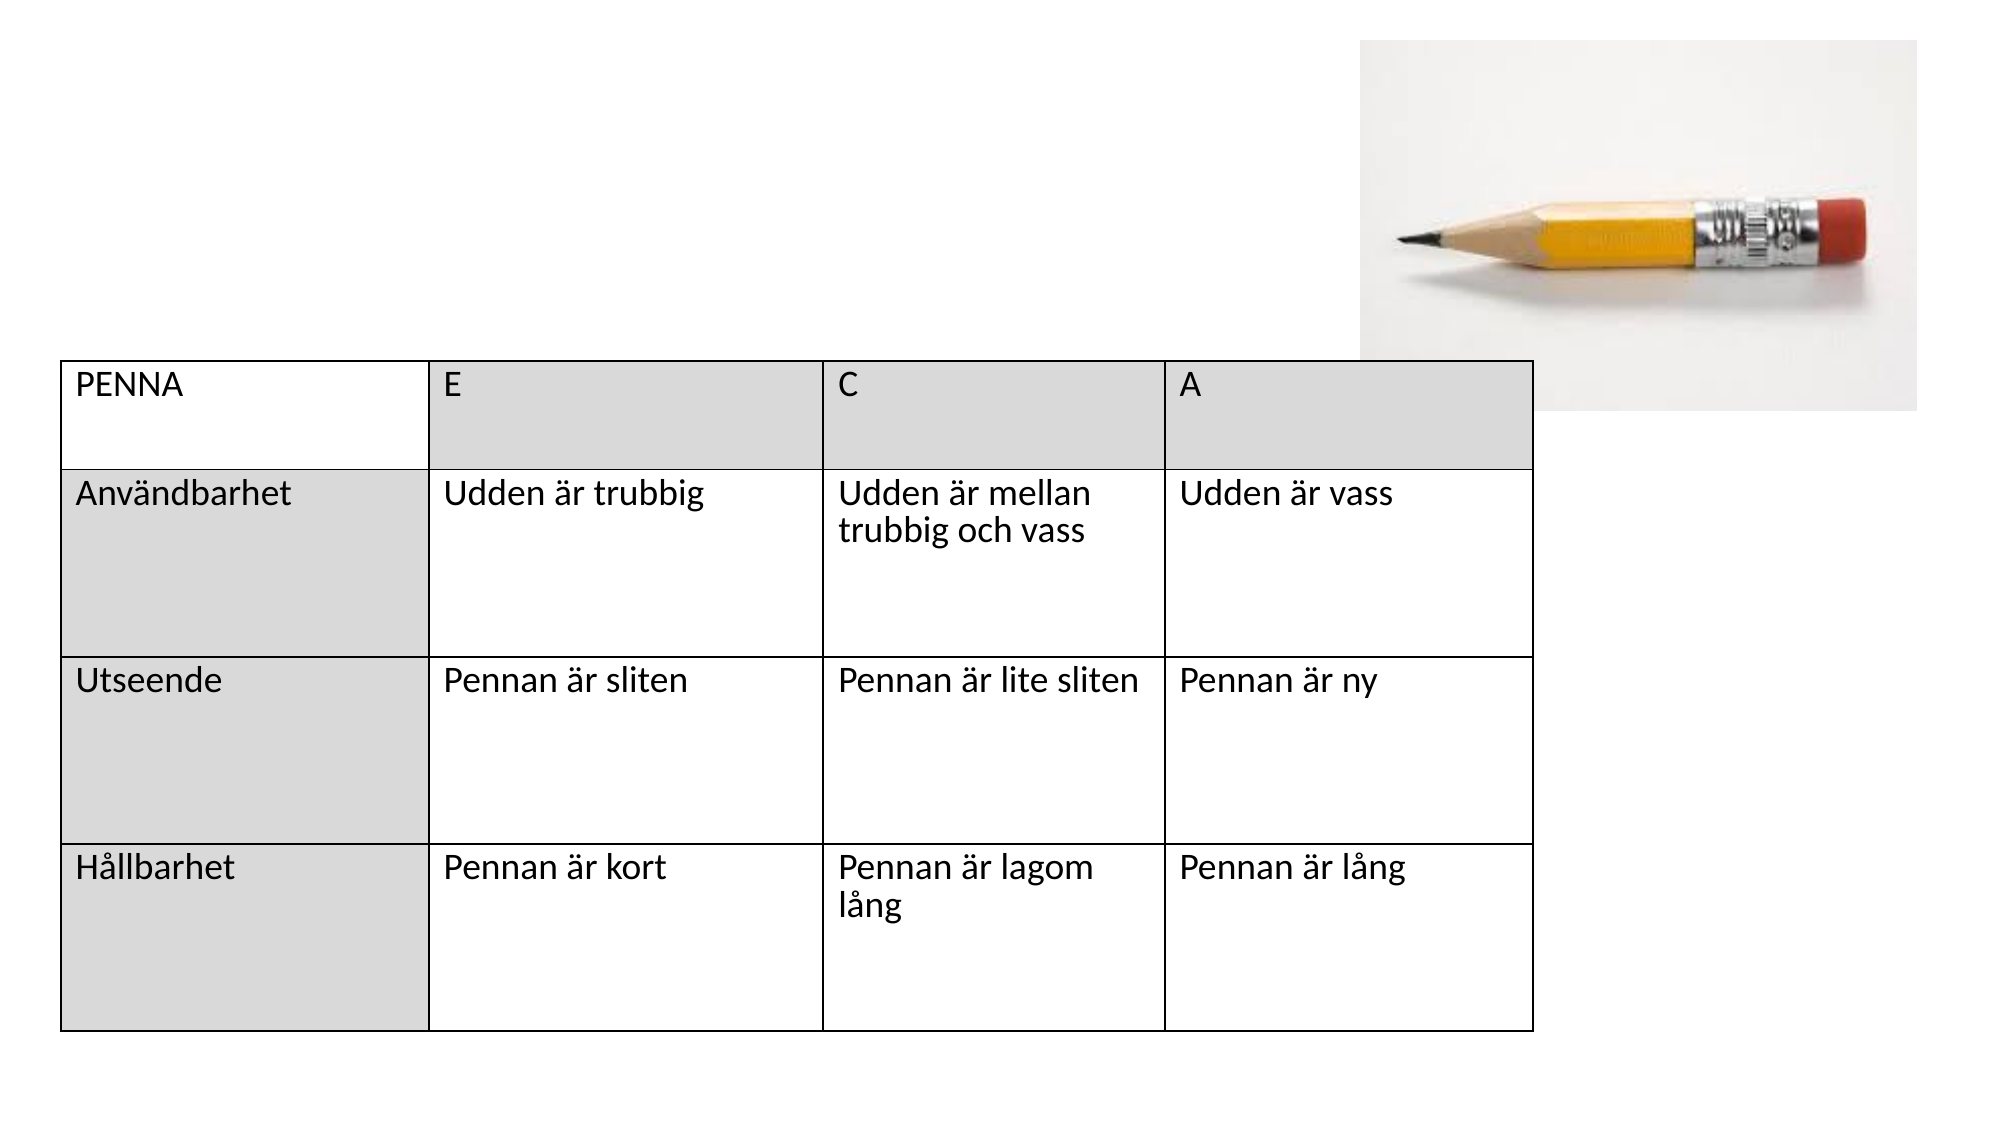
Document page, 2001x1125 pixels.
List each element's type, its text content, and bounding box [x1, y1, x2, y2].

table_cell Hållbarhet [62, 845, 428, 1030]
picture [1360, 40, 1917, 411]
table_cell Udden är vass [1166, 470, 1532, 656]
table_header A [1166, 362, 1532, 469]
table_header C [824, 362, 1164, 469]
table_header PENNA [62, 362, 428, 469]
table_cell Pennan är lagom lång [824, 845, 1164, 1030]
table_cell Pennan är sliten [430, 658, 822, 843]
table_cell Användbarhet [62, 470, 428, 656]
table_cell Pennan är kort [430, 845, 822, 1030]
table_cell Udden är mellan trubbig och vass [824, 470, 1164, 656]
table_cell Pennan är lång [1166, 845, 1532, 1030]
table_cell Udden är trubbig [430, 470, 822, 656]
table_cell Pennan är ny [1166, 658, 1532, 843]
table_cell Utseende [62, 658, 428, 843]
table_header E [430, 362, 822, 469]
table_cell Pennan är lite sliten [824, 658, 1164, 843]
